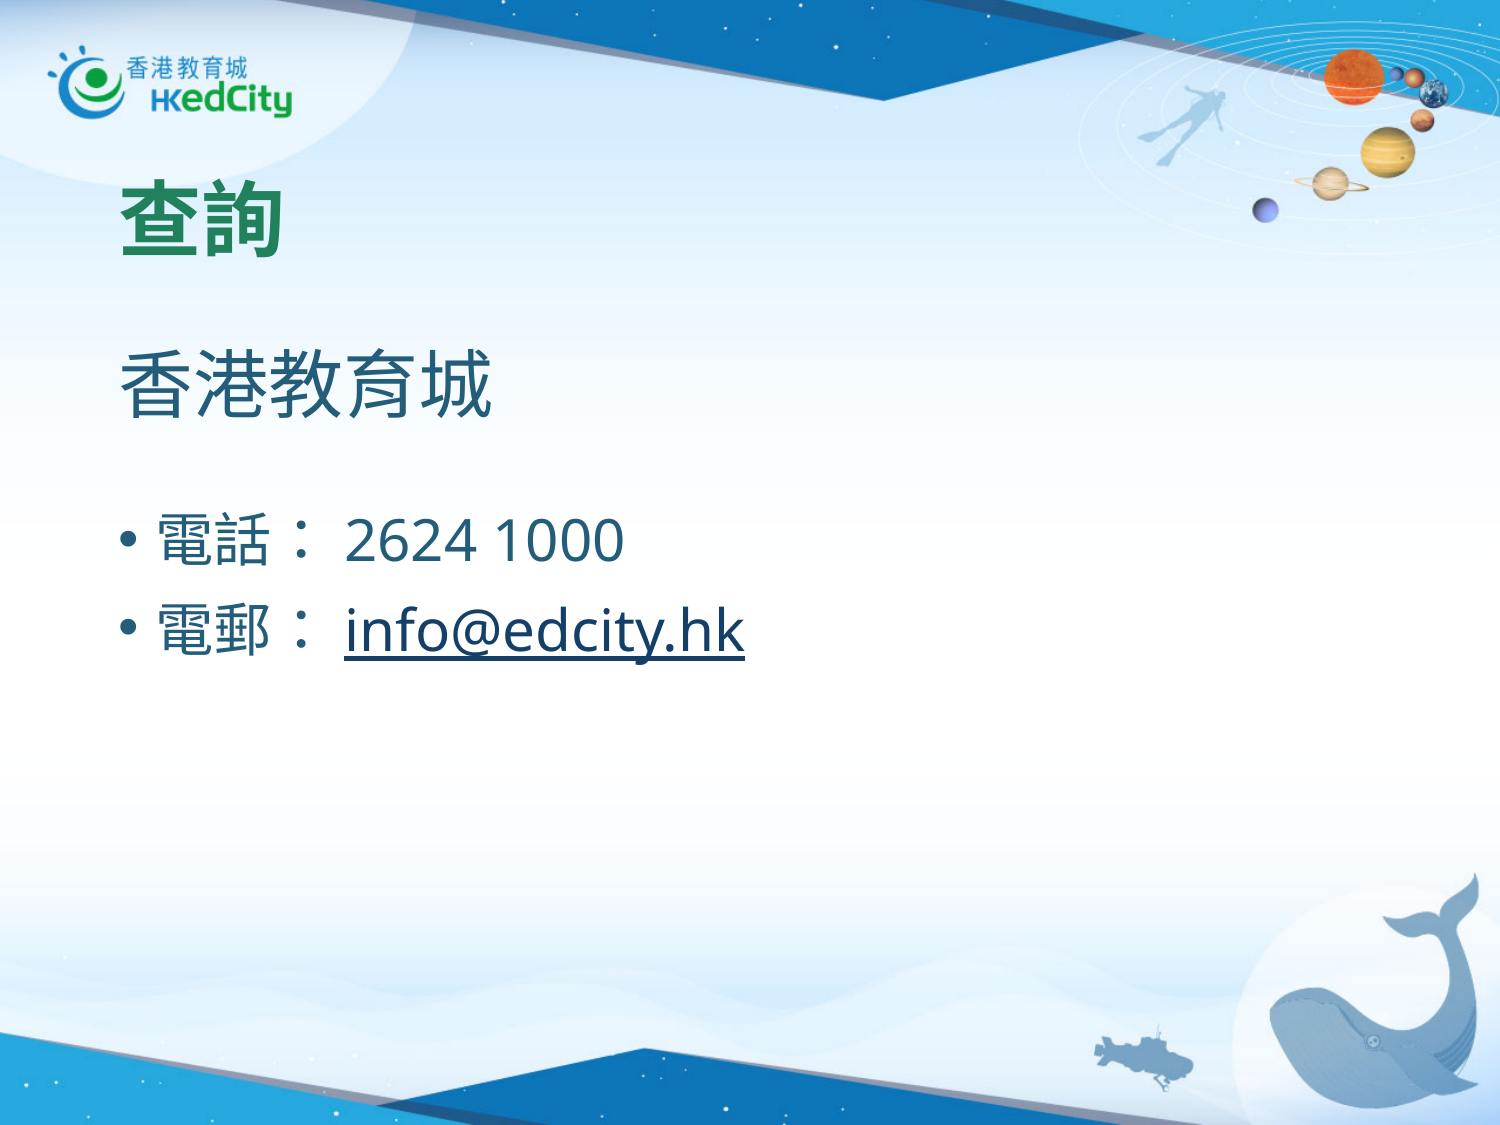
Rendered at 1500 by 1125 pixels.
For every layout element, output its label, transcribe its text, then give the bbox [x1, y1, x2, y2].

list 香港教育城 電話：2624 1000 電郵：info@edcity.hk [103, 340, 1397, 954]
picture [0, 0, 1500, 1125]
title 查詢 [103, 145, 1225, 302]
